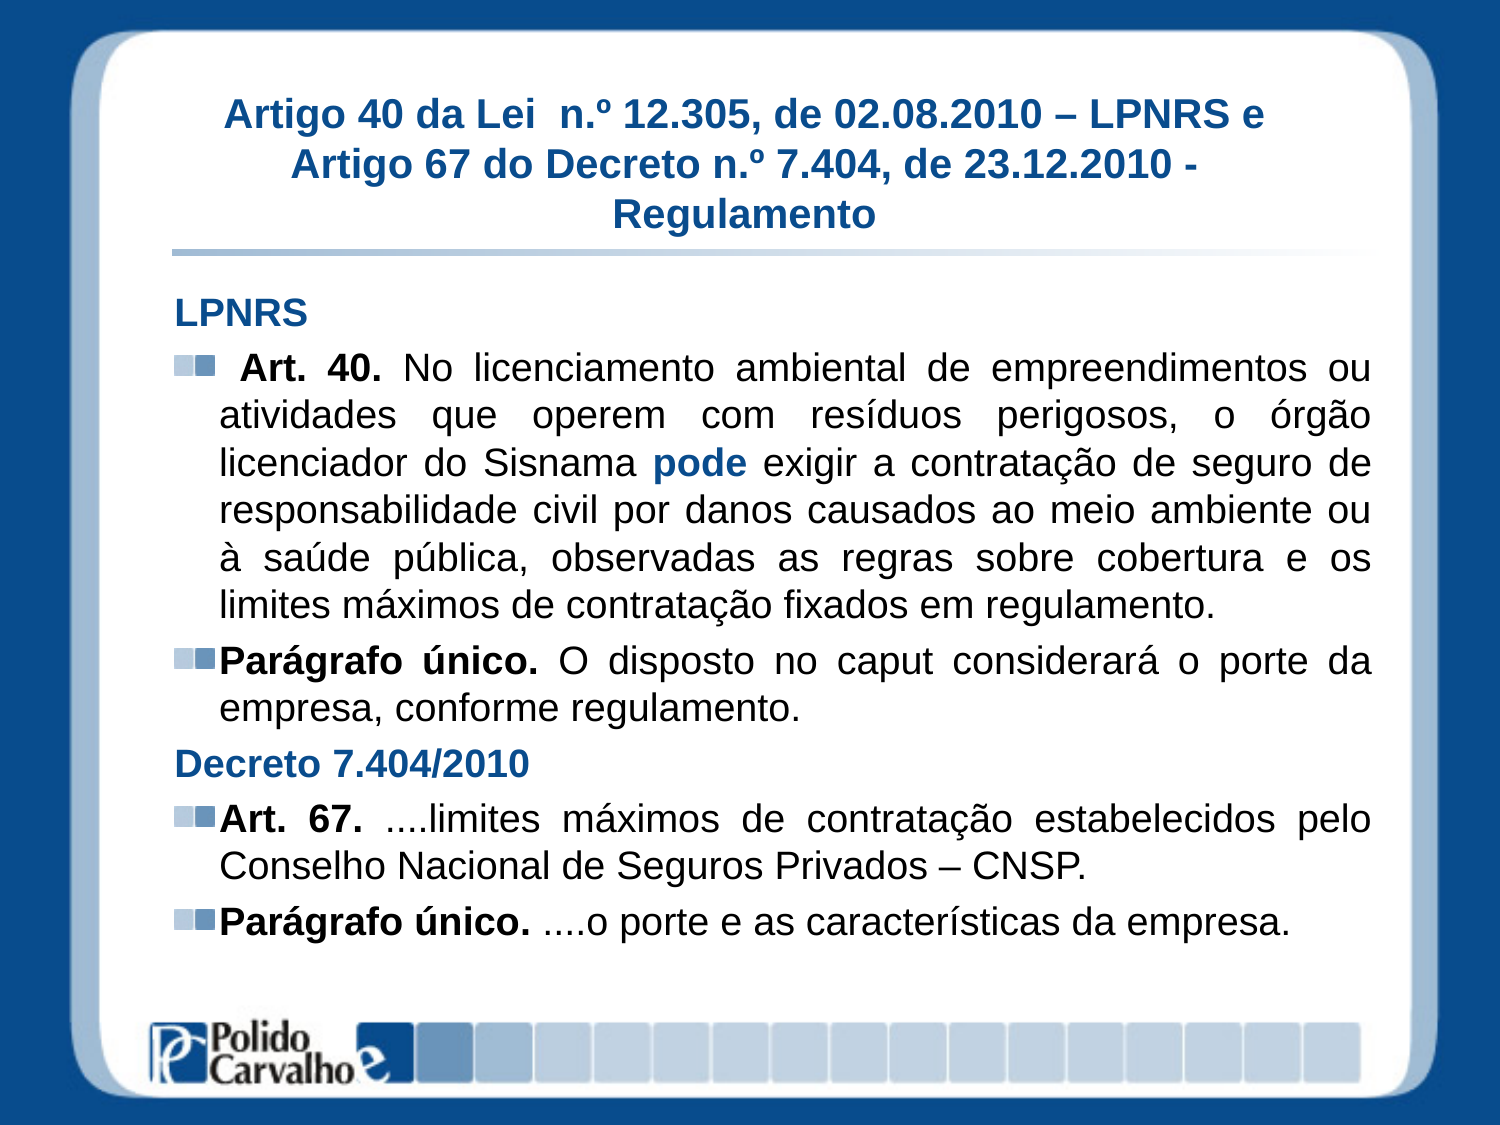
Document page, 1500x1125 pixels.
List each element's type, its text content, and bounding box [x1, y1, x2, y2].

picture [0, 0, 1500, 1125]
list LPNRS Art. 40. No licenciamento ambiental de empreendimentos ou atividades que operem com resíduos perigosos, o órgão licenciador do Sisnama pode exigir a contratação de seguro de responsabilidade civil por danos causados ao meio ambiente ou à saúde pública, observadas as regras sobre cobertura e os limites máximos de contratação fixados em regulamento. Parágrafo único. O disposto no caput considerará o porte da empresa, conforme regulamento. Decreto 7.404/2010 Art. 67. ....limites máximos de contratação estabelecidos pelo Conselho Nacional de Seguros Privados – CNSP. Parágrafo único. ....o porte e as características da empresa. [159, 278, 1389, 988]
title Artigo 40 da Lei n.º 12.305, de 02.08.2010 – LPNRS e Artigo 67 do Decreto n.º 7.404, de 23.12.2010 - Regulamento [149, 67, 1339, 256]
